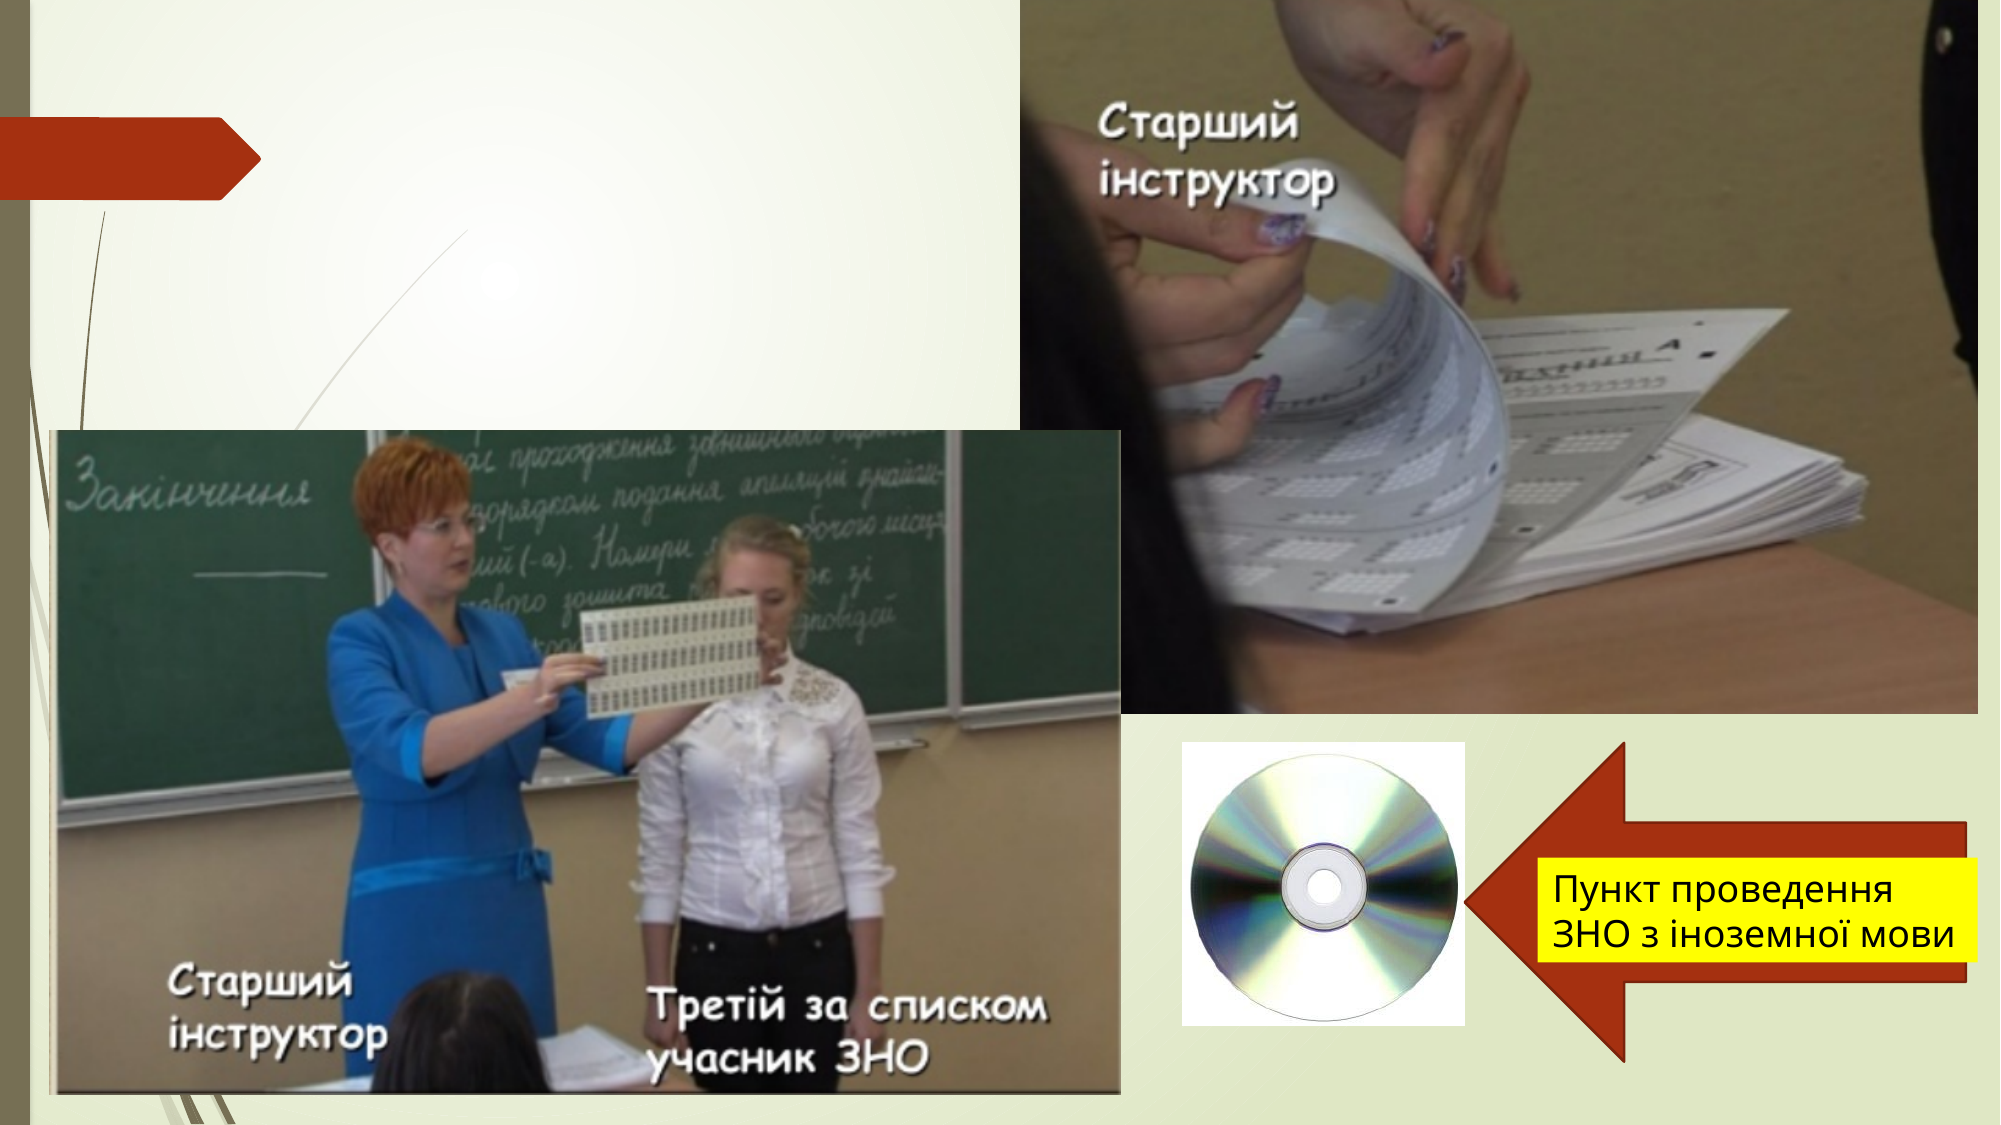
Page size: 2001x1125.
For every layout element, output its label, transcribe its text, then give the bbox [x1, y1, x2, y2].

picture [48, 0, 1978, 1096]
picture [1181, 742, 1466, 1026]
text_box [1469, 741, 1968, 1063]
text_box Пункт проведення ЗНО з іноземної мови [1537, 857, 1978, 963]
